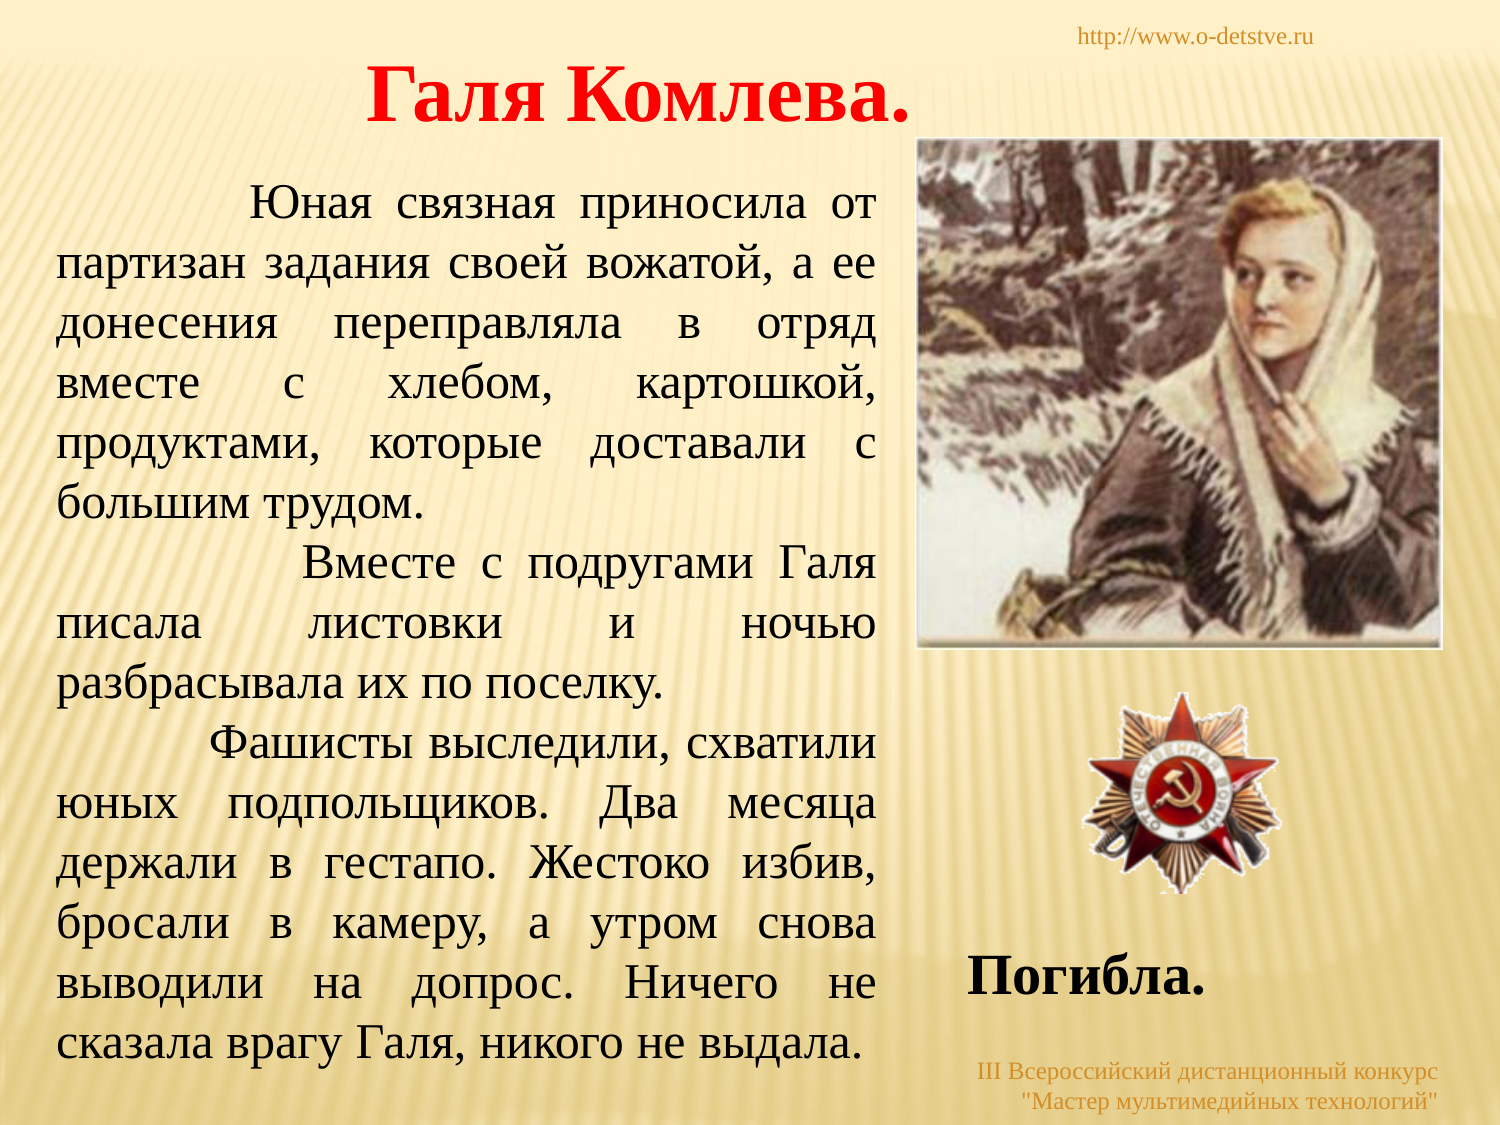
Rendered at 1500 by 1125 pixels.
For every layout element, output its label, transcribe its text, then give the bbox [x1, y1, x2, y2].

picture [915, 136, 1443, 650]
text_box Погибла. [952, 928, 1221, 1014]
text_box Галя Комлева. [351, 30, 927, 146]
slide_number http://www.o-detstve.ru [1062, 12, 1475, 60]
picture [1080, 692, 1282, 894]
footer III Всероссийский дистанционный конкурс "Мастер мультимедийных технологий" [903, 1046, 1454, 1095]
text_box Юная связная приносила от партизан задания своей вожатой, а ее донесения переправляла в отряд вместе с хлебом, картошкой, продуктами, которые доставали с большим трудом. Вместе с подругами Галя писала листовки и ночью разбрасывала их по поселку. Фашисты выследили, схватили юных подпольщиков. Два месяца держали в гестапо. Жестоко избив, бросали в камеру, а утром снова выводили на допрос. Ничего не сказала врагу Галя, никого не выдала. [41, 160, 892, 1125]
